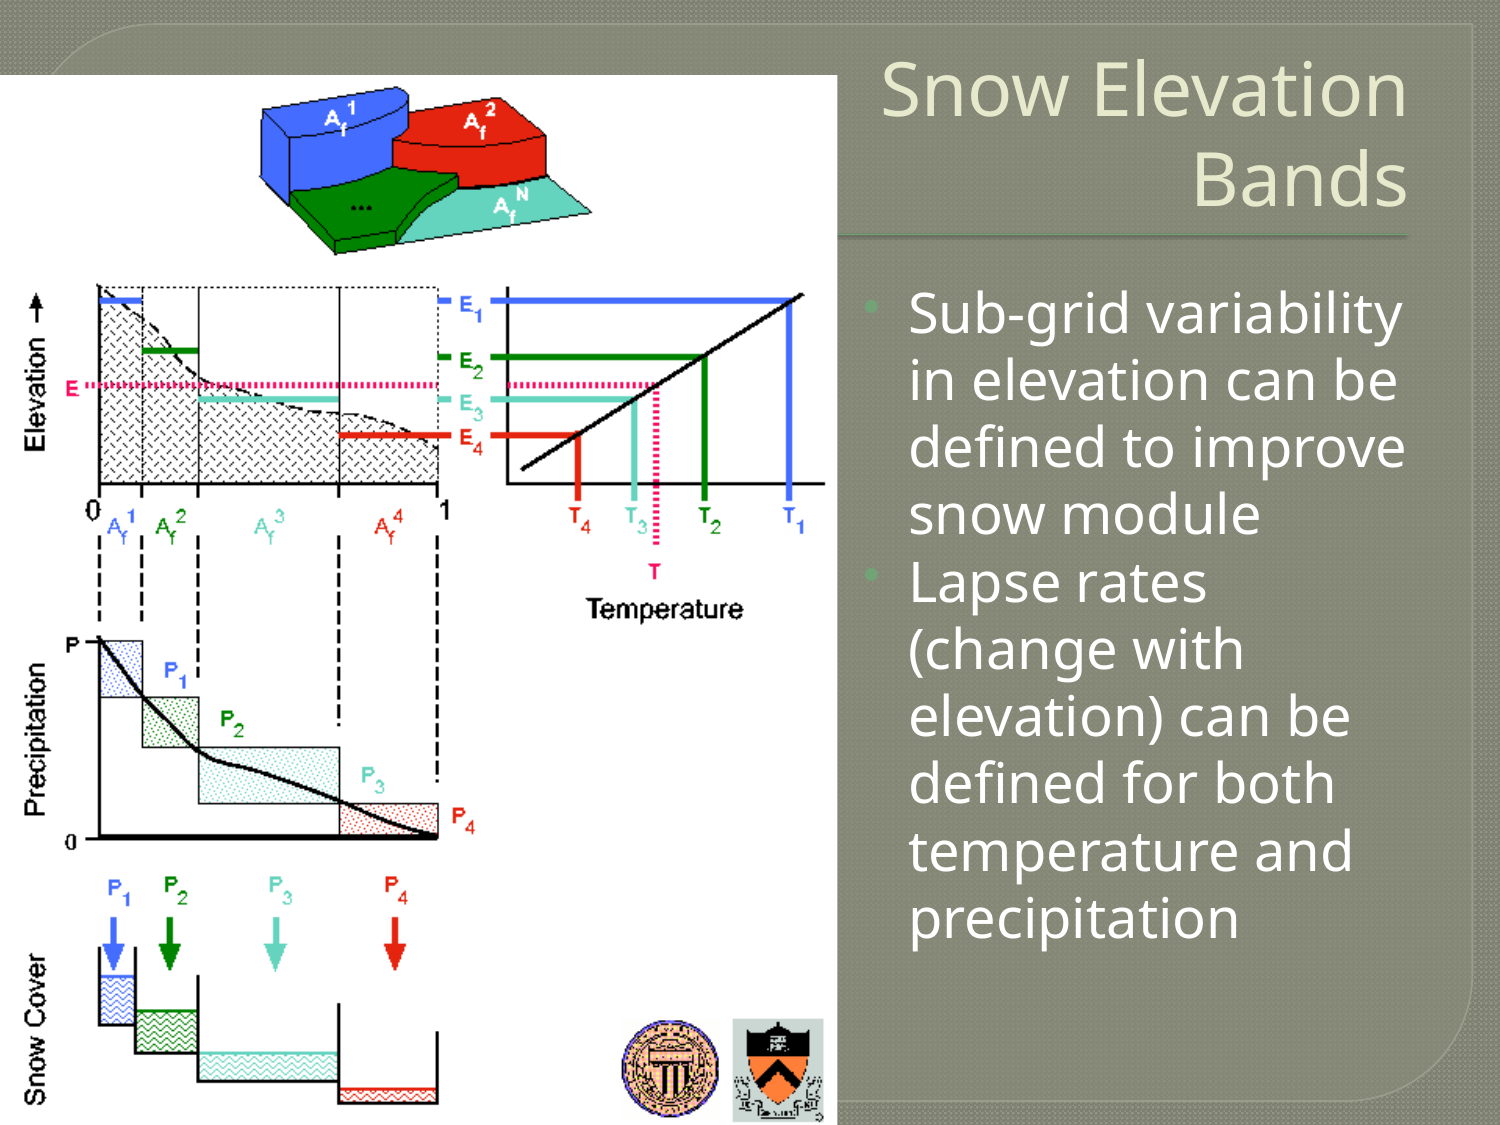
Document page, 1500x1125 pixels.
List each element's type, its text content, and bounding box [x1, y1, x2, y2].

title Snow Elevation Bands [849, 41, 1425, 230]
list Sub-grid variability in elevation can be defined to improve snow module Lapse rates (change with elevation) can be defined for both temperature and precipitation [849, 270, 1425, 1075]
picture [0, 74, 838, 1125]
